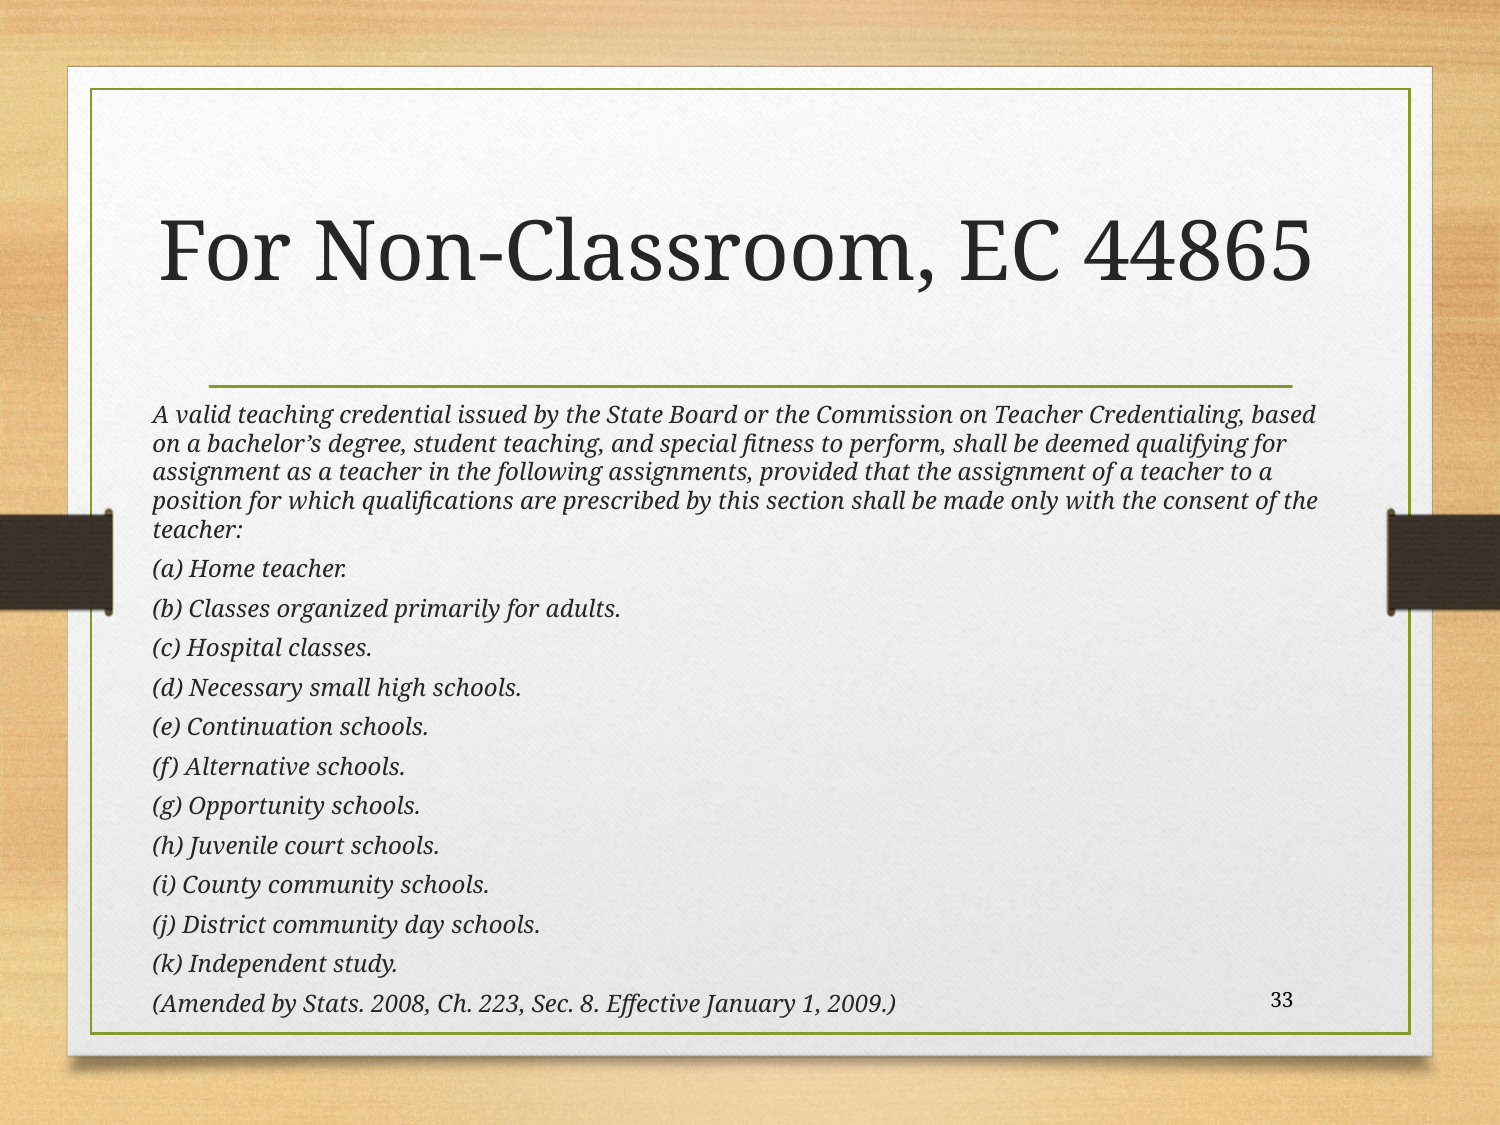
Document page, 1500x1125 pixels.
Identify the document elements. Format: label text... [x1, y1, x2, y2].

list A valid teaching credential issued by the State Board or the Commission on Teacher Credentialing, based on a bachelor’s degree, student teaching, and special fitness to perform, shall be deemed qualifying for assignment as a teacher in the following assignments, provided that the assignment of a teacher to a position for which qualifications are prescribed by this section shall be made only with the consent of the teacher: (a) Home teacher. (b) Classes organized primarily for adults. (c) Hospital classes. (d) Necessary small high schools. (e) Continuation schools. (f) Alternative schools. (g) Opportunity schools. (h) Juvenile court schools. (i) County community schools. (j) District community day schools. (k) Independent study. (Amended by Stats. 2008, Ch. 223, Sec. 8. Effective January 1, 2009.) [137, 391, 1363, 1030]
title For Non-Classroom, EC 44865 [62, 162, 1413, 333]
picture [0, 0, 1500, 1125]
slide_number 33 [1243, 977, 1309, 1024]
